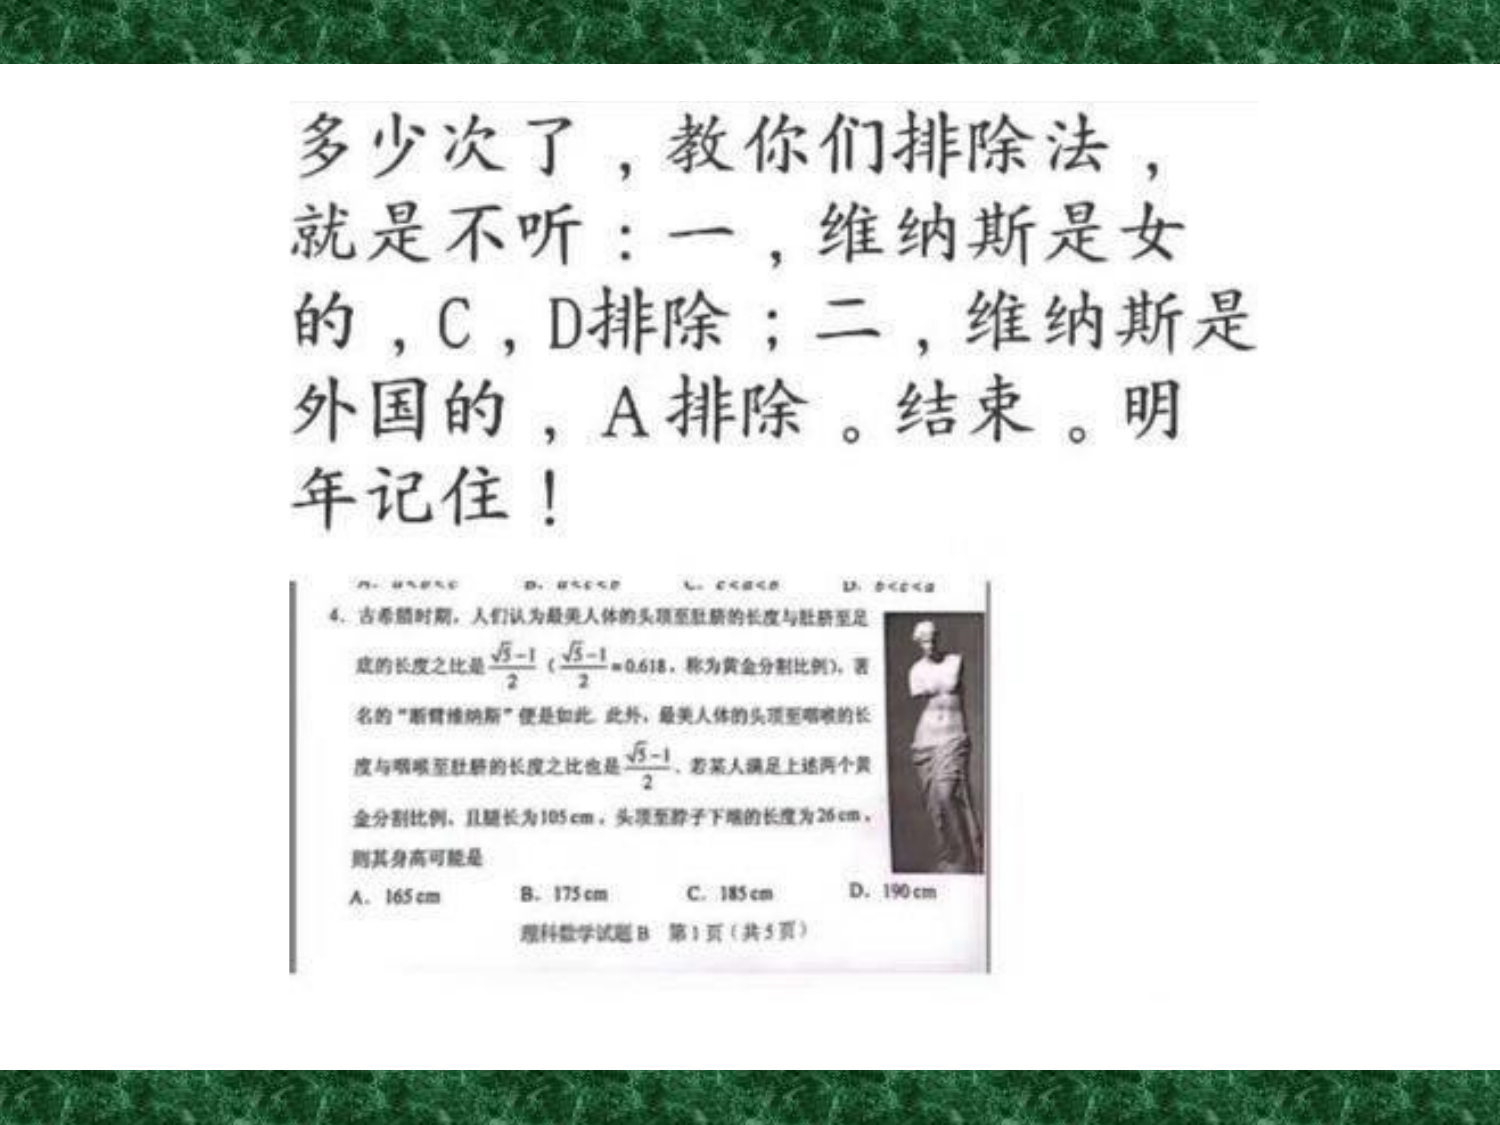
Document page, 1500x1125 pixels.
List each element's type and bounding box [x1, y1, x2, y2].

text_box [0, 0, 1500, 64]
text_box [0, 1069, 1500, 1125]
picture [289, 101, 1258, 1003]
